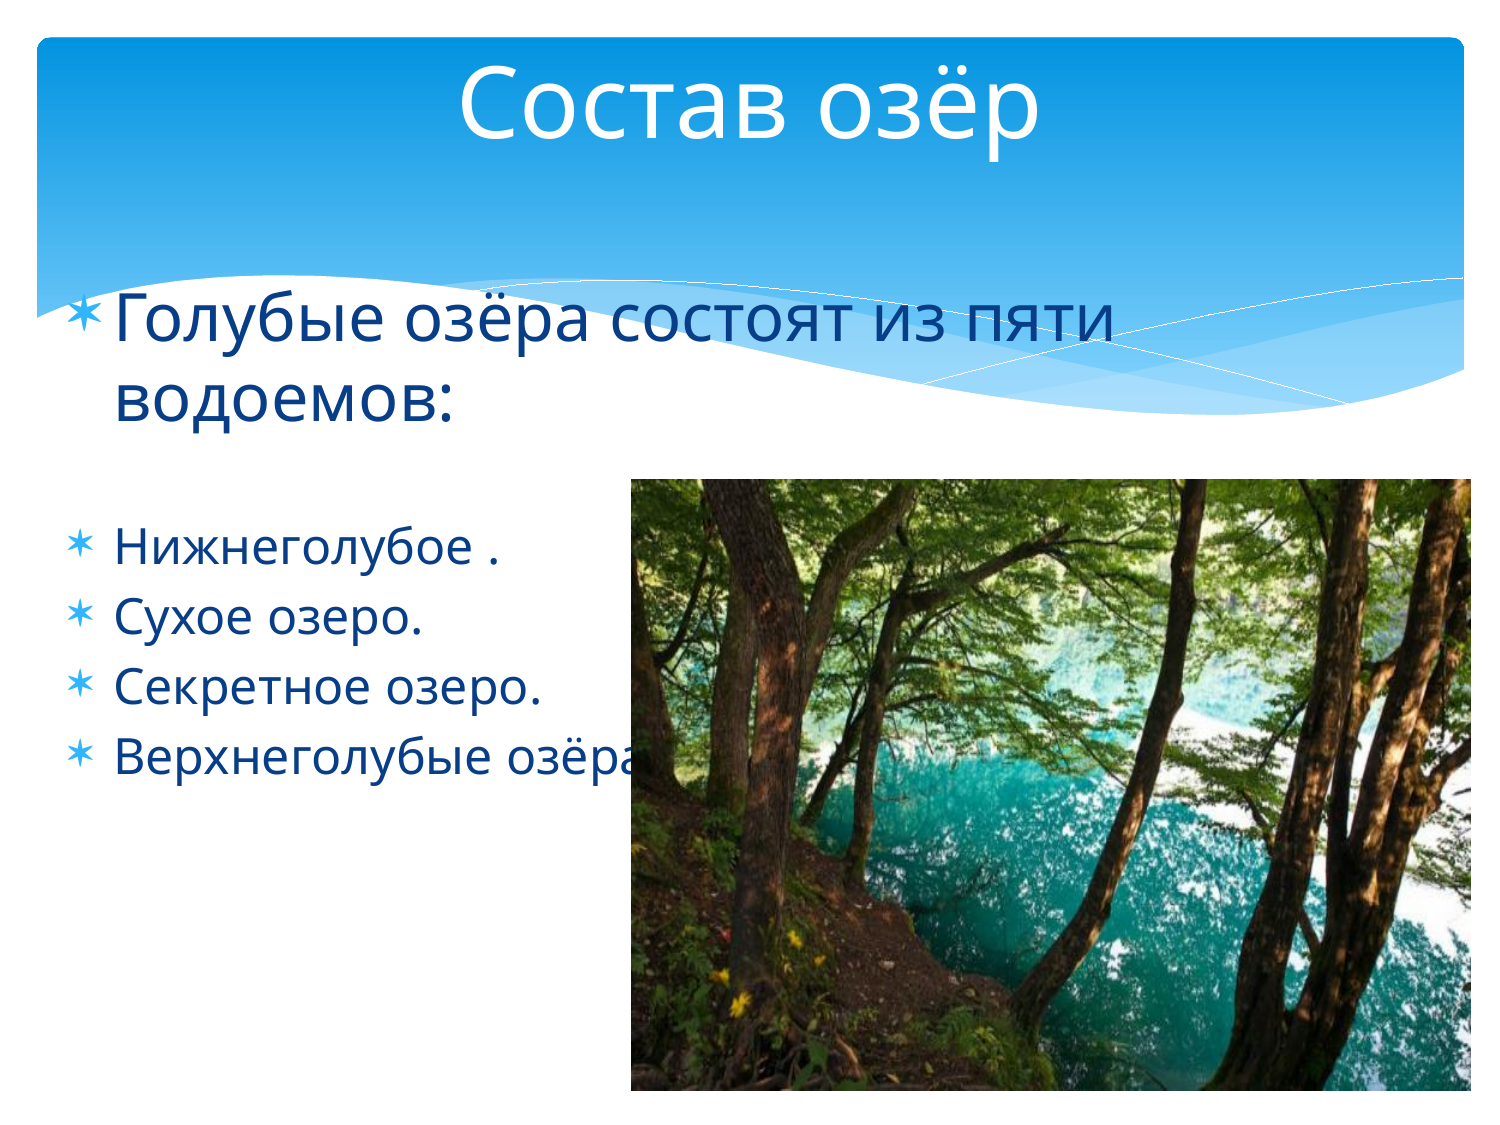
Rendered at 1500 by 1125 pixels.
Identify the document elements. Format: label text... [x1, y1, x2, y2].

picture [631, 479, 1471, 1091]
title Состав озёр [75, 55, 1425, 261]
list Голубые озёра состоят из пяти водоемов: Нижнеголубое . Сухое озеро. Секретное озеро. Верхнеголубые озёра. [53, 267, 1359, 1106]
